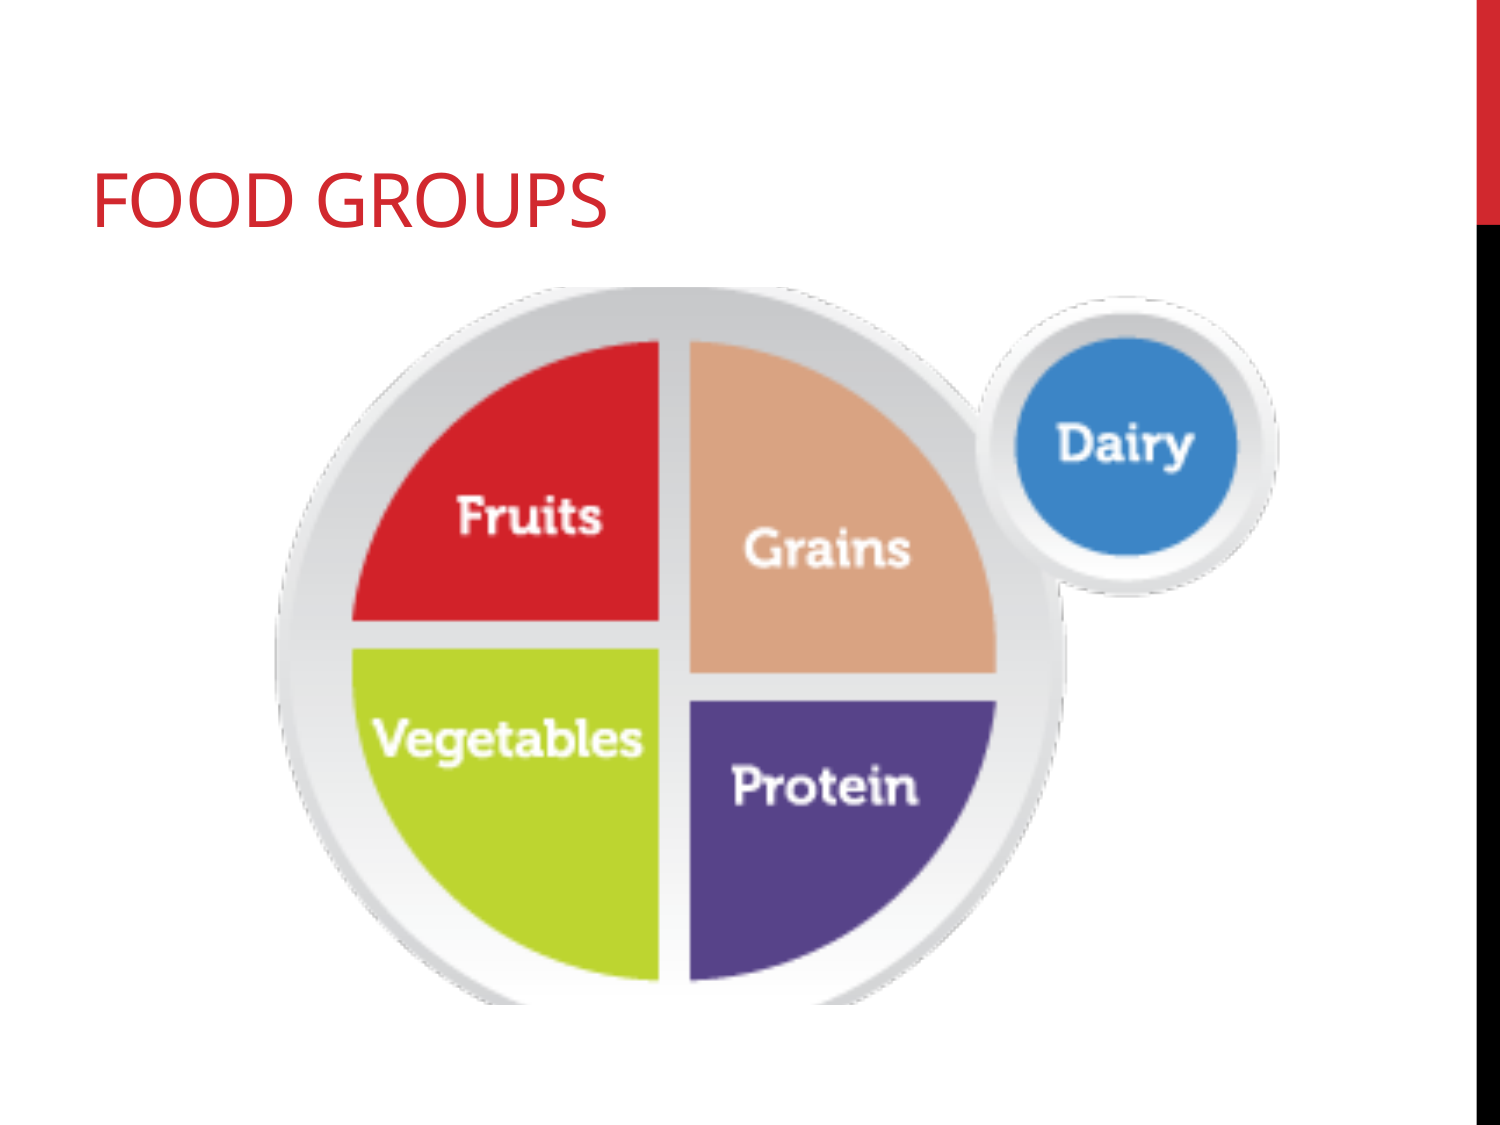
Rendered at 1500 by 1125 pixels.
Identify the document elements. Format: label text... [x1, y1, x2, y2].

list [74, 286, 1326, 1006]
title Food groups [75, 25, 1025, 250]
